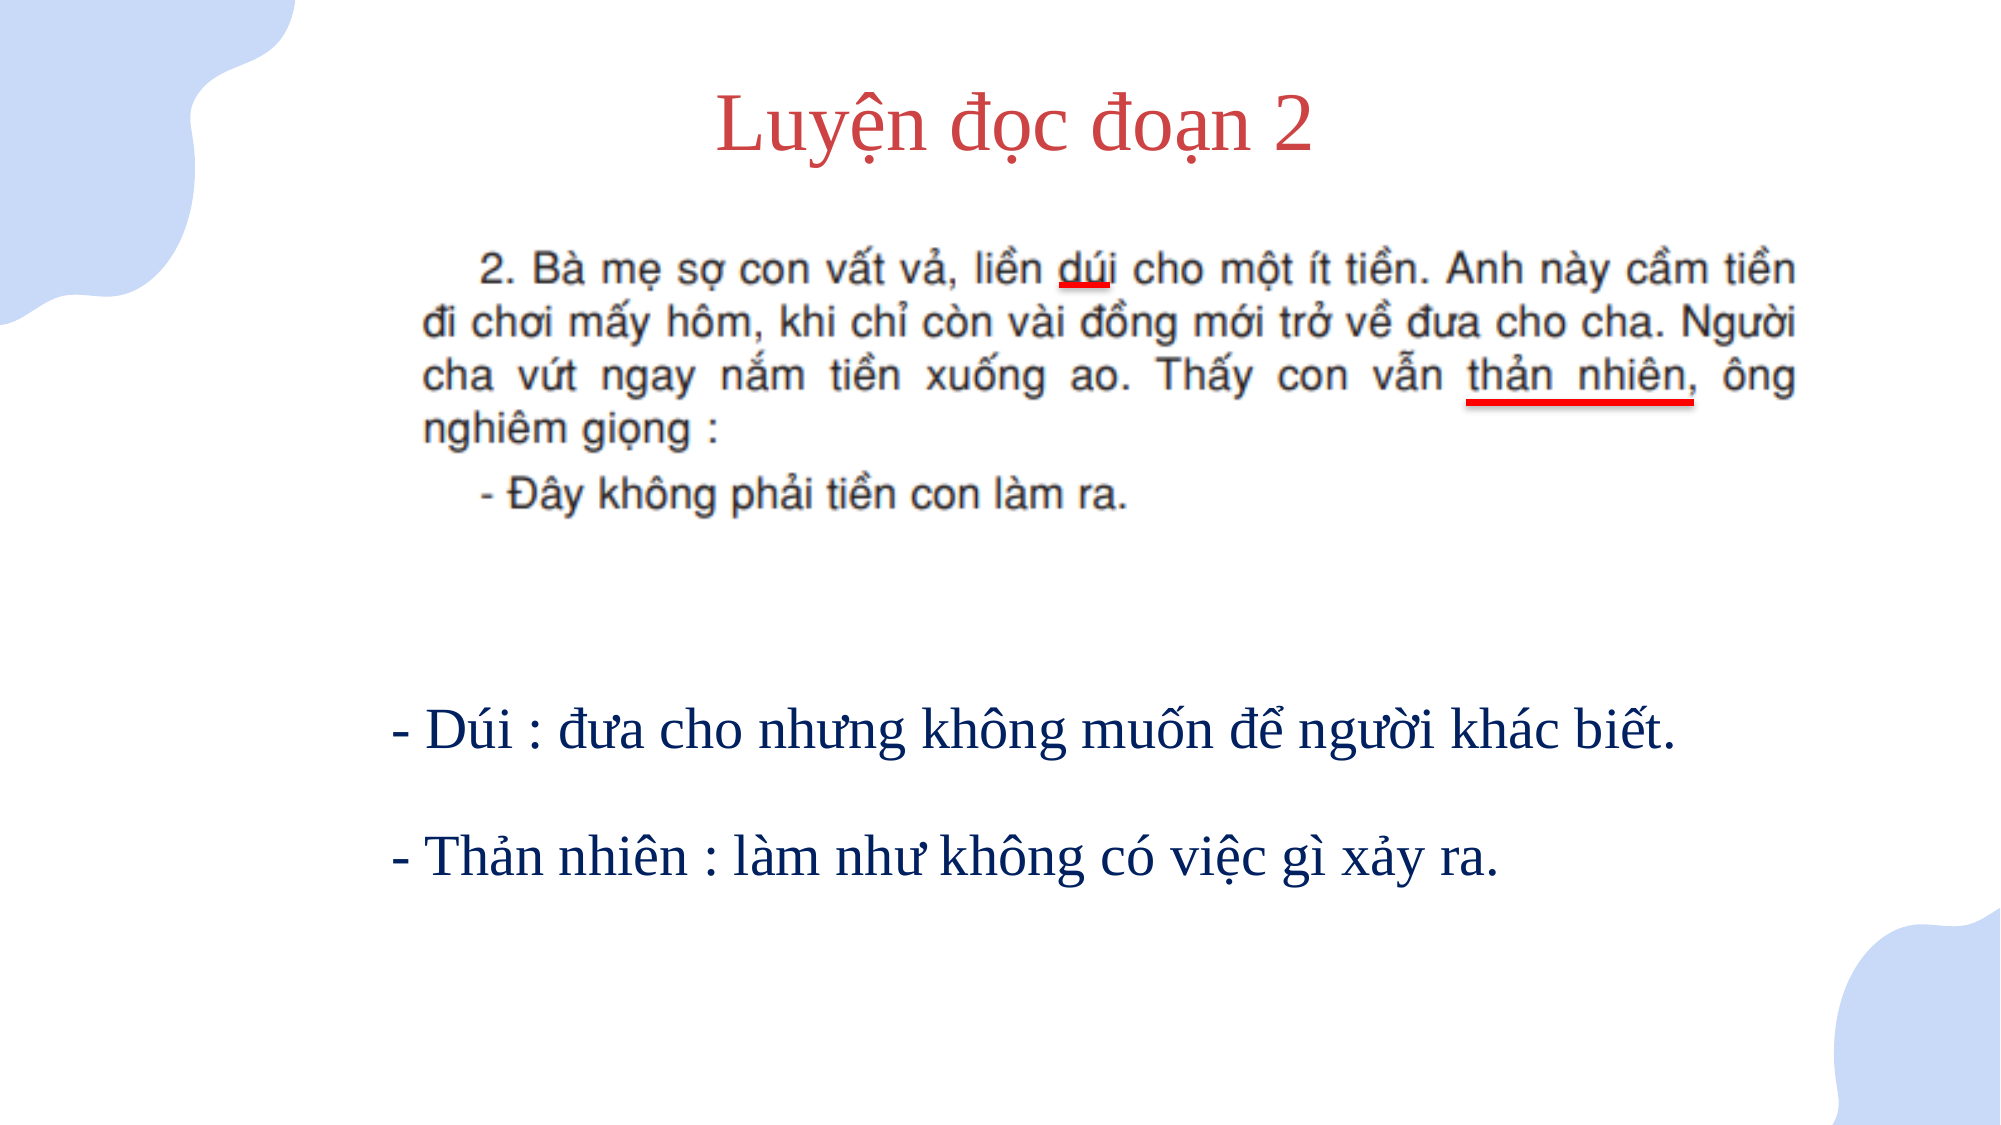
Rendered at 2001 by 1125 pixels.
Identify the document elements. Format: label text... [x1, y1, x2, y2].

text_box Luyện đọc đoạn 2 [431, 63, 1600, 168]
picture [394, 236, 1825, 532]
text_box - Thản nhiên : làm như không có việc gì xảy ra. [377, 809, 2000, 895]
text_box - Dúi : đưa cho nhưng không muốn để người khác biết. [377, 682, 2000, 768]
